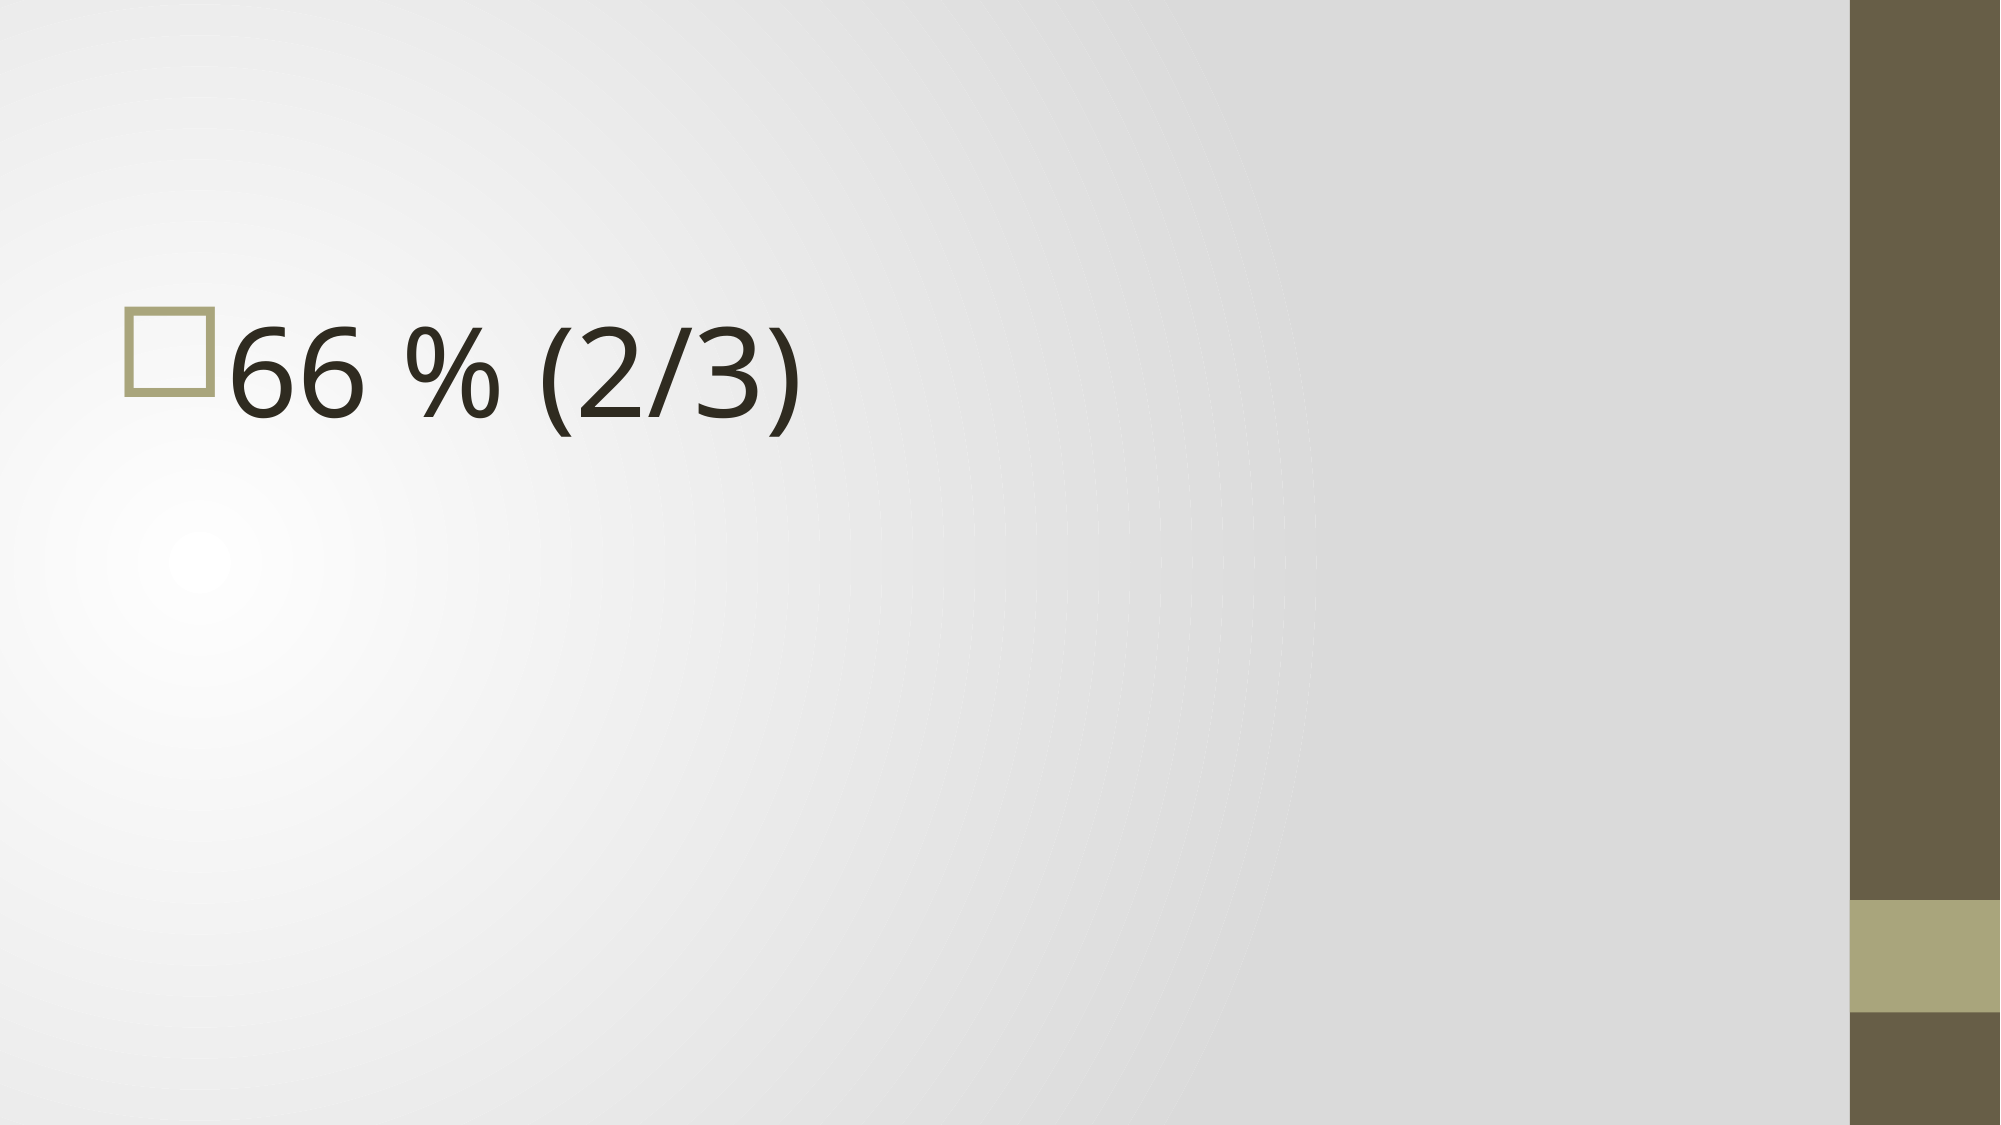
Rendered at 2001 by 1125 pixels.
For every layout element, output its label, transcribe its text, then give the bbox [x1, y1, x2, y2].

list 66 % (2/3) [99, 262, 1767, 1050]
